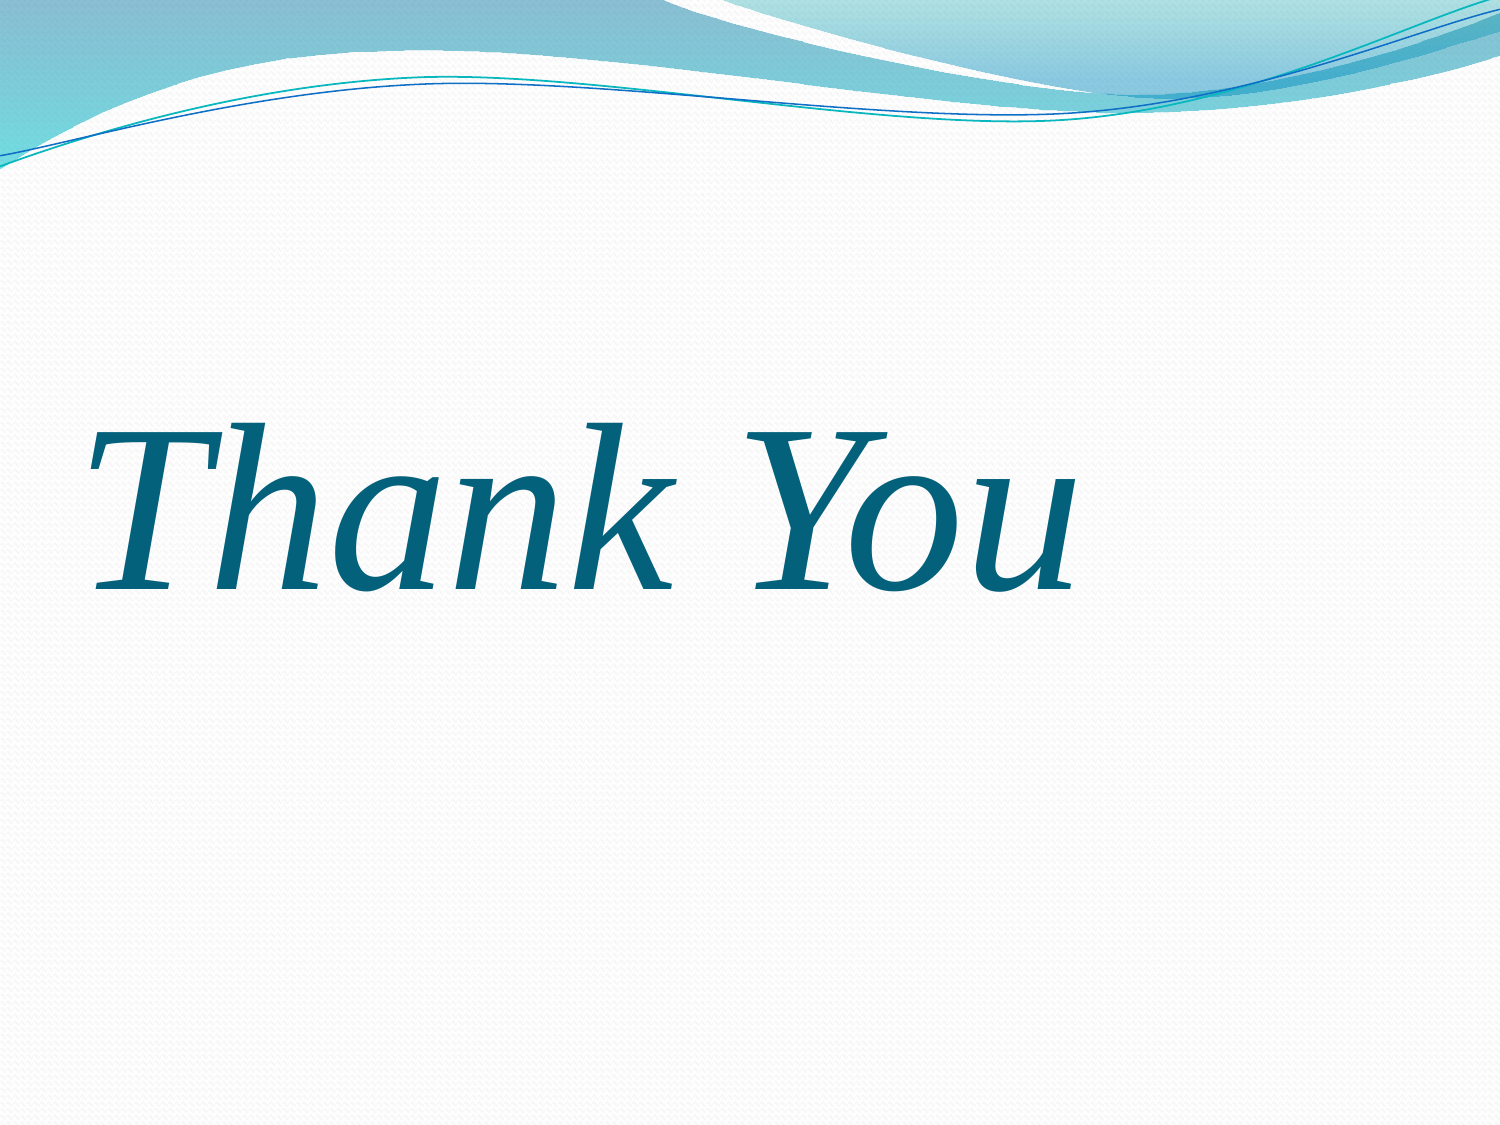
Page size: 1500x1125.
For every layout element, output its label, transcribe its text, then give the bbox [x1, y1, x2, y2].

title Thank You [75, 115, 1438, 638]
